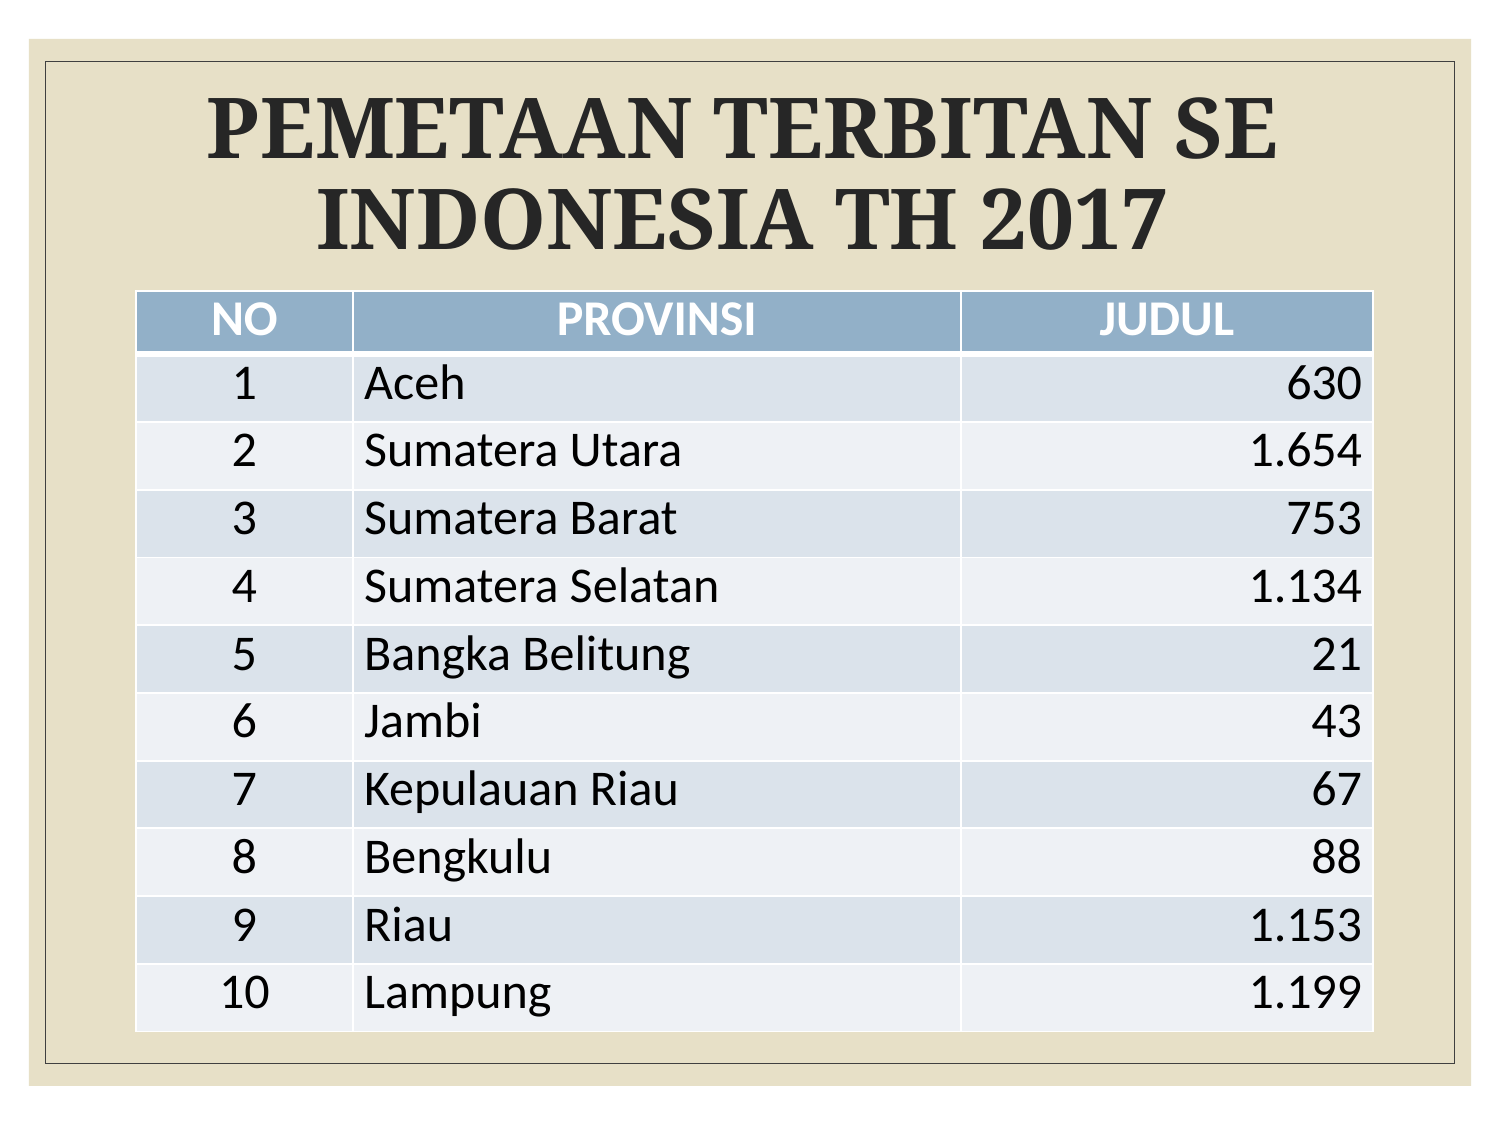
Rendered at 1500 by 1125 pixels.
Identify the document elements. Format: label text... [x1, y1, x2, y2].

table_cell 7 [137, 762, 352, 827]
table_cell 8 [137, 829, 352, 895]
table_cell 67 [962, 762, 1372, 827]
table_cell Sumatera Barat [354, 491, 960, 557]
table_cell 6 [137, 694, 352, 760]
table_cell 9 [137, 897, 352, 963]
table_cell Kepulauan Riau [354, 762, 960, 827]
table_cell 43 [962, 694, 1372, 760]
table_cell 4 [137, 558, 352, 624]
table_cell 2 [137, 423, 352, 489]
table_cell 3 [137, 491, 352, 557]
table_cell Riau [354, 897, 960, 963]
table_cell Sumatera Utara [354, 423, 960, 489]
table_header PROVINSI [354, 292, 960, 351]
table_cell 1.153 [962, 897, 1372, 963]
table_cell Bengkulu [354, 829, 960, 895]
title PEMETAAN TERBITAN SE INDONESIA TH 2017 [123, 78, 1362, 276]
table_cell 10 [137, 965, 352, 1031]
table_cell 5 [137, 626, 352, 692]
table_cell 1.654 [962, 423, 1372, 489]
table_cell 753 [962, 491, 1372, 557]
table_header NO [137, 292, 352, 351]
table_cell 630 [962, 357, 1372, 421]
table_cell Lampung [354, 965, 960, 1031]
table_cell Sumatera Selatan [354, 558, 960, 624]
table_cell 88 [962, 829, 1372, 895]
table_cell Bangka Belitung [354, 626, 960, 692]
table_cell Jambi [354, 694, 960, 760]
table_cell 21 [962, 626, 1372, 692]
table_header JUDUL [962, 292, 1372, 351]
table_cell 1.199 [962, 965, 1372, 1031]
table_cell 1 [137, 357, 352, 421]
table_cell Aceh [354, 357, 960, 421]
table_cell 1.134 [962, 558, 1372, 624]
